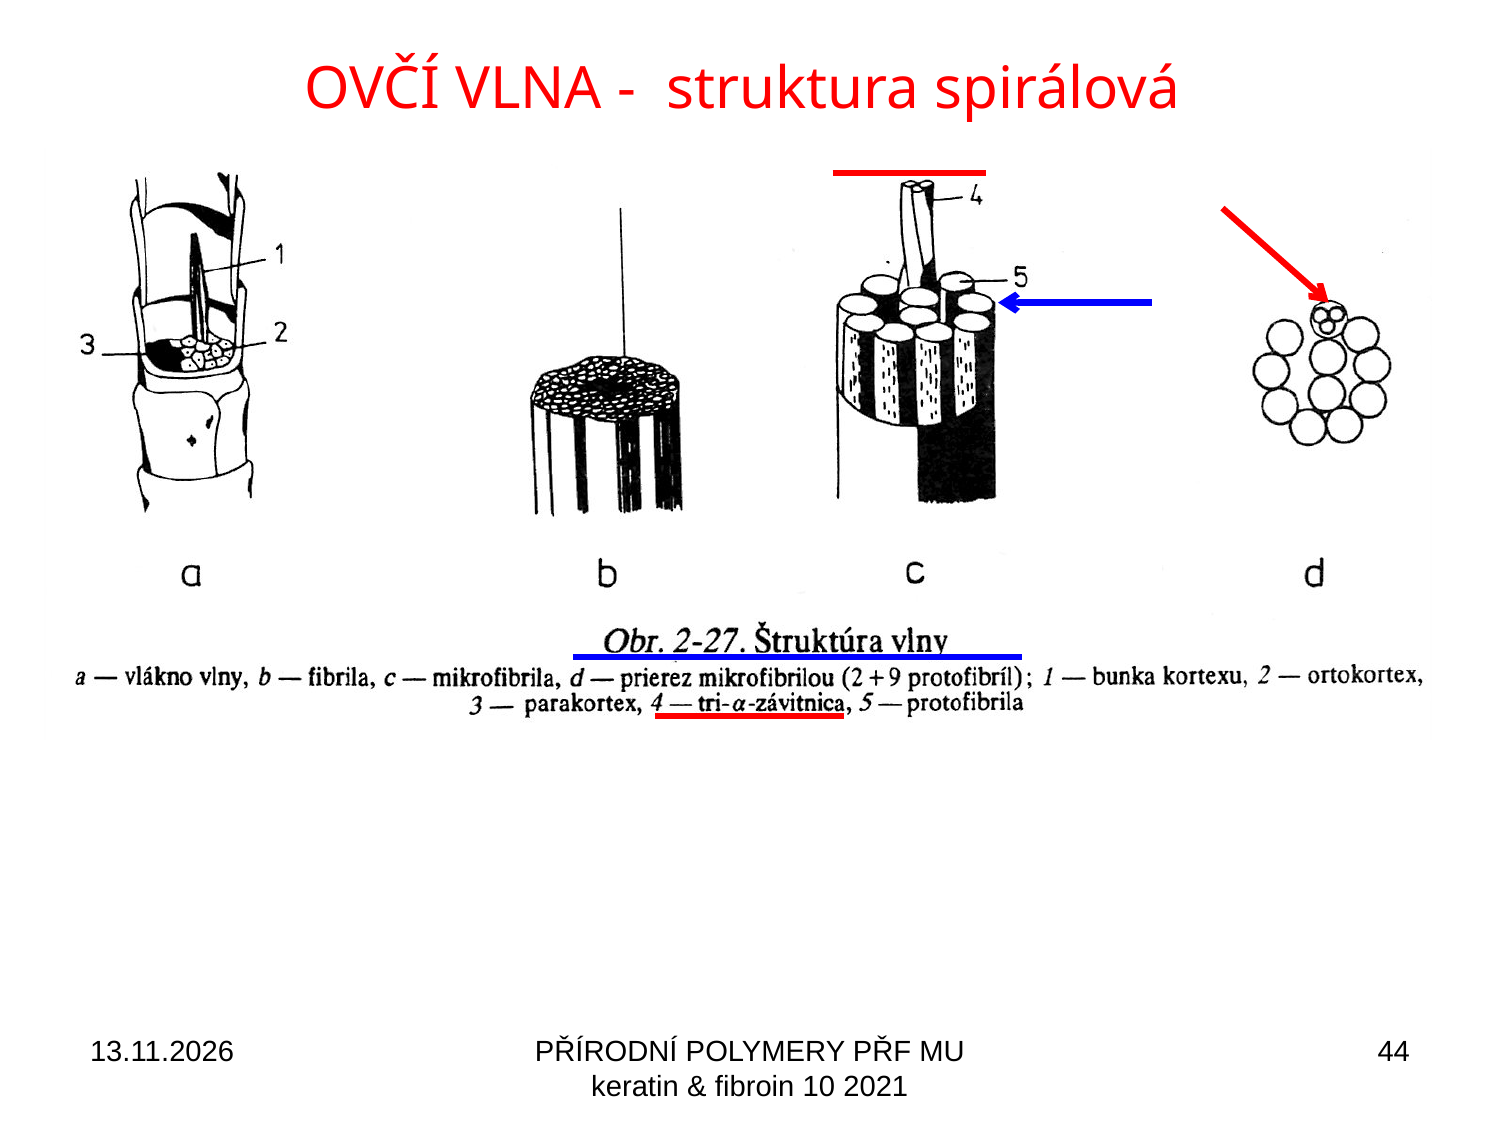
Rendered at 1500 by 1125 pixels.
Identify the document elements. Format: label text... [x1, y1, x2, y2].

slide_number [74, 1024, 426, 1103]
title OVČÍ VLNA - struktura spirálová [74, 44, 1426, 126]
footer PŘÍRODNÍ POLYMERY PŘF MU keratin & fibroin 10 2021 [512, 1024, 988, 1103]
picture [44, 148, 1432, 740]
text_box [1222, 207, 1329, 303]
slide_number 44 [1074, 1024, 1426, 1103]
